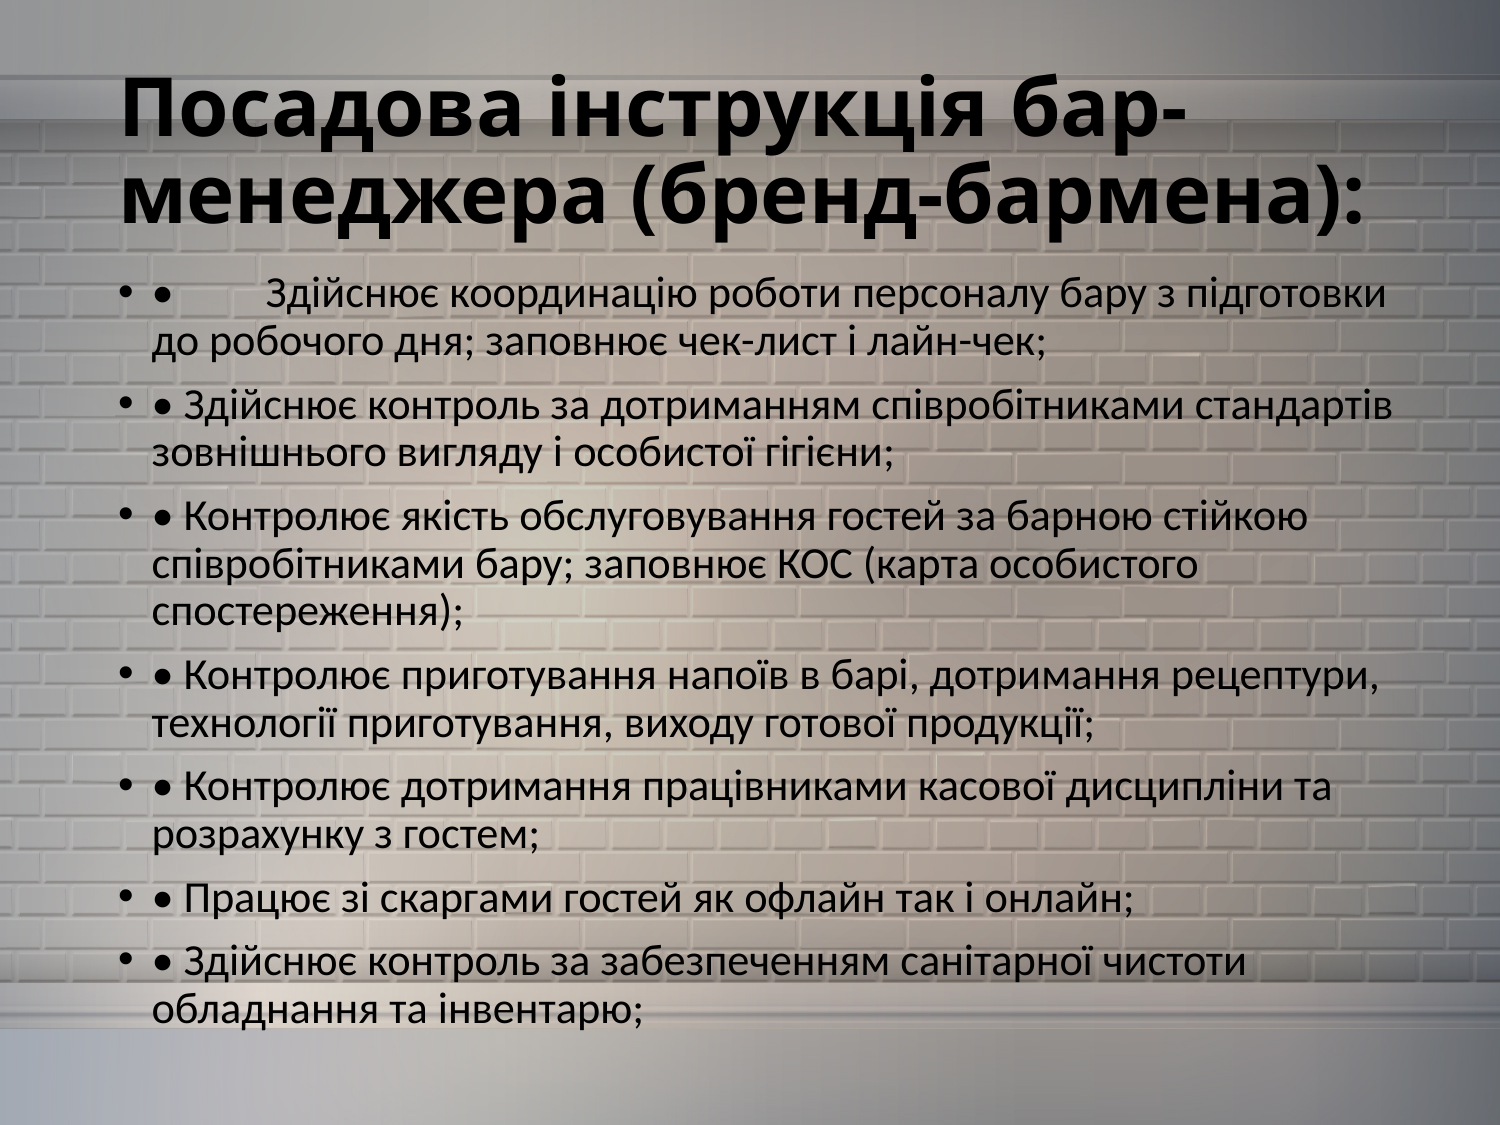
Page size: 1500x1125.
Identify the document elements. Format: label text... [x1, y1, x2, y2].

list • Здійснює координацію роботи персоналу бару з підготовки до робочого дня; заповнює чек-лист і лайн-чек; • Здійснює контроль за дотриманням співробітниками стандартів зовнішнього вигляду і особистої гігієни; • Контролює якість обслуговування гостей за барною стійкою співробітниками бару; заповнює КОС (карта особистого спостереження); • Контролює приготування напоїв в барі, дотримання рецептури, технології приготування, виходу готової продукції; • Контролює дотримання працівниками касової дисципліни та розрахунку з гостем; • Працює зі скаргами гостей як офлайн так і онлайн; • Здійснює контроль за забезпеченням санітарної чистоти обладнання та інвентарю; [103, 262, 1428, 1041]
title Посадова інструкція бар-менеджера (бренд-бармена): [103, 44, 1397, 262]
picture [0, 0, 1500, 1125]
